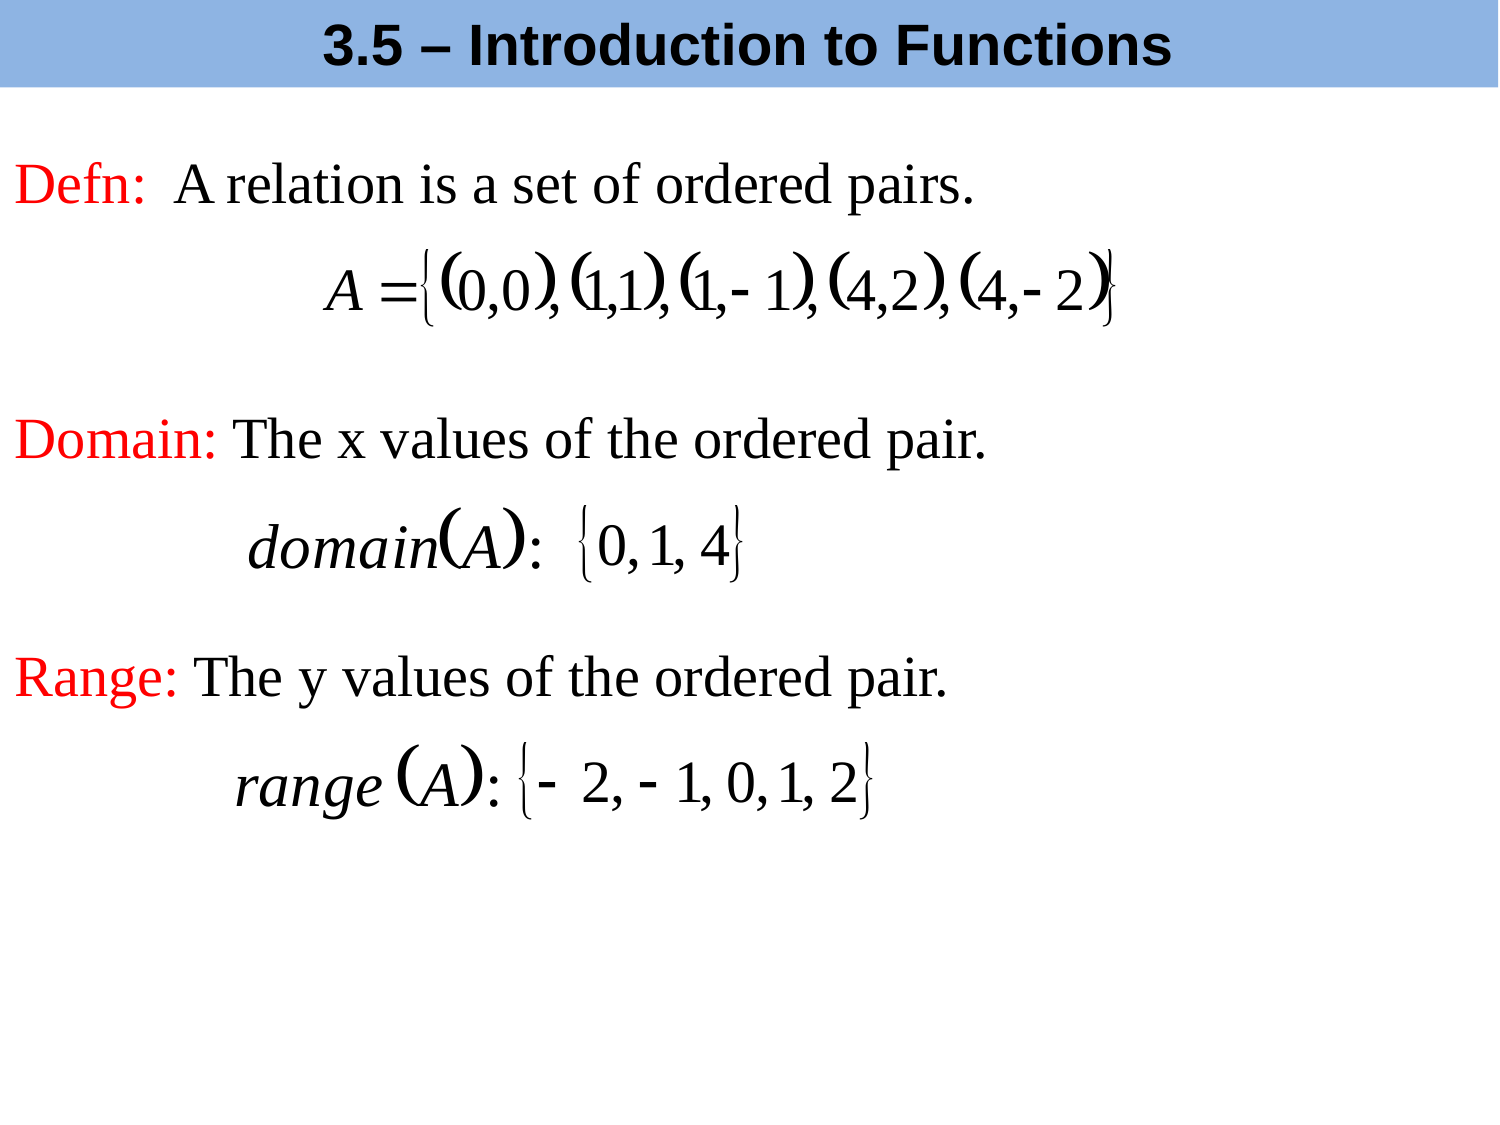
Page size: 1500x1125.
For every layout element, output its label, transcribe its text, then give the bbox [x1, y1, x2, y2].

text_box 3.5 – Introduction to Functions [0, 0, 1499, 88]
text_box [237, 505, 554, 596]
text_box Domain: The x values of the ordered pair. [0, 392, 1500, 478]
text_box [224, 742, 509, 833]
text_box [510, 742, 886, 829]
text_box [570, 505, 756, 591]
text_box Range: The y values of the ordered pair. [0, 630, 1500, 716]
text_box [312, 249, 1134, 336]
text_box Defn: A relation is a set of ordered pairs. [0, 137, 1499, 223]
